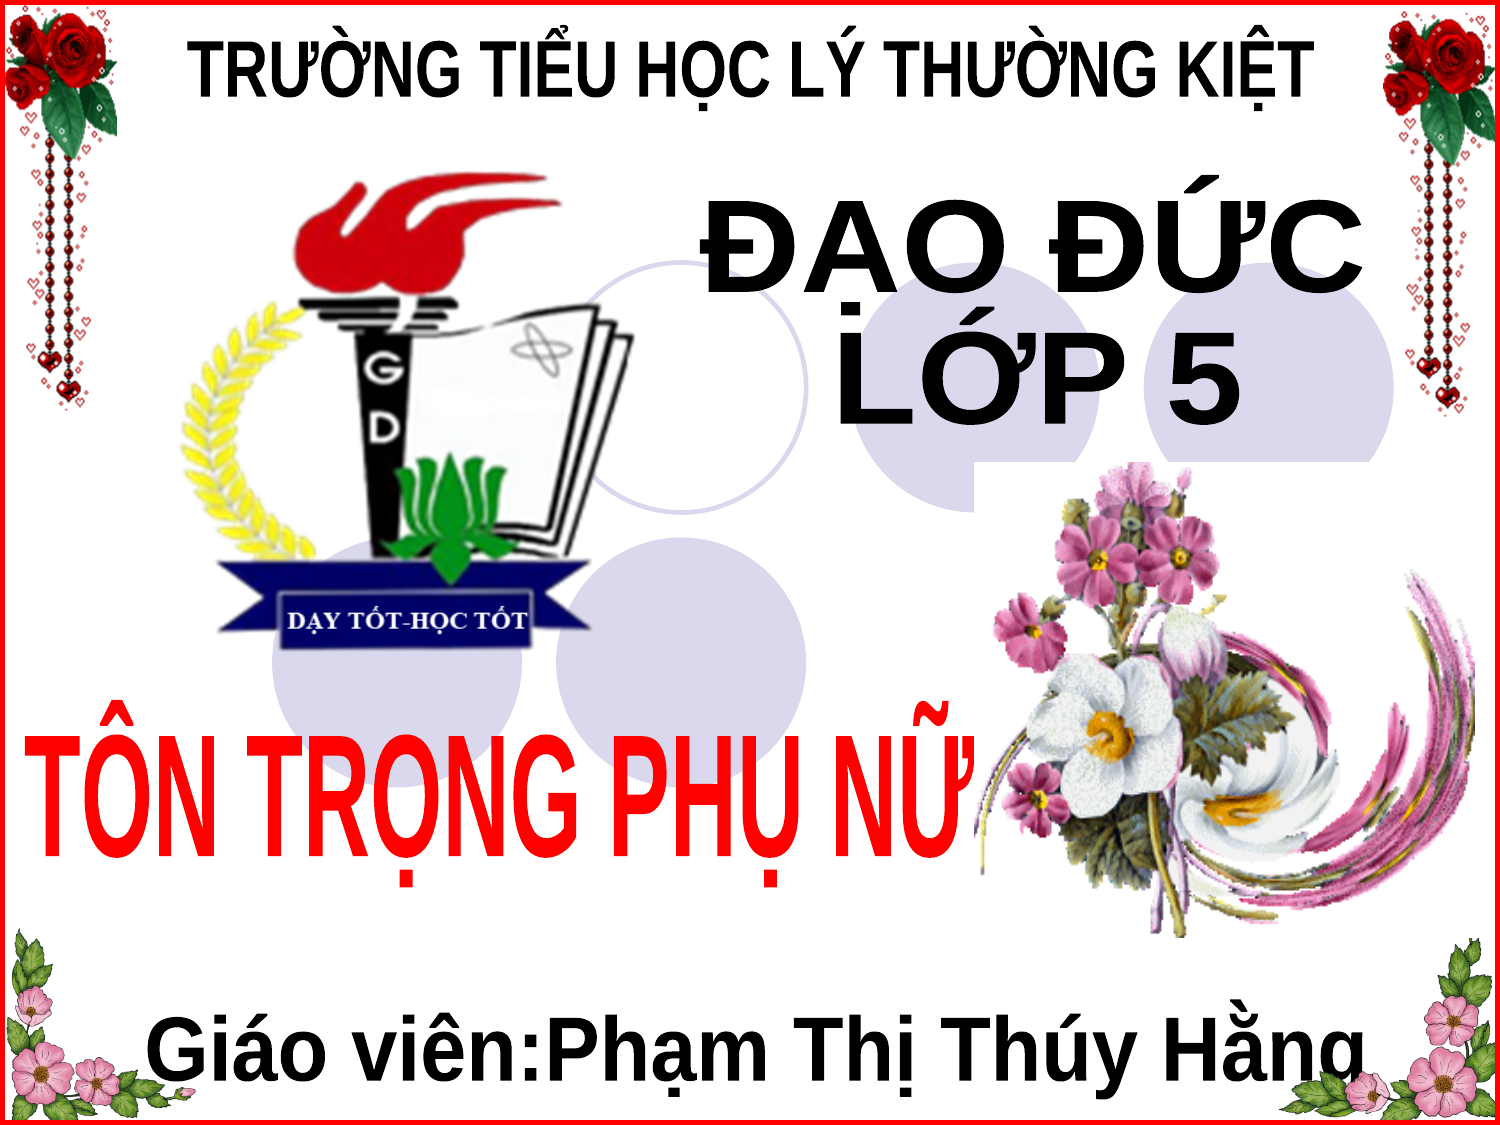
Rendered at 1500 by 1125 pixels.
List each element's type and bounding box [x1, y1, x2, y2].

picture [1383, 10, 1496, 418]
picture [974, 462, 1500, 1125]
text_box [0, 0, 1500, 1125]
picture [3, 3, 117, 412]
picture [179, 170, 637, 653]
picture [0, 924, 201, 1125]
